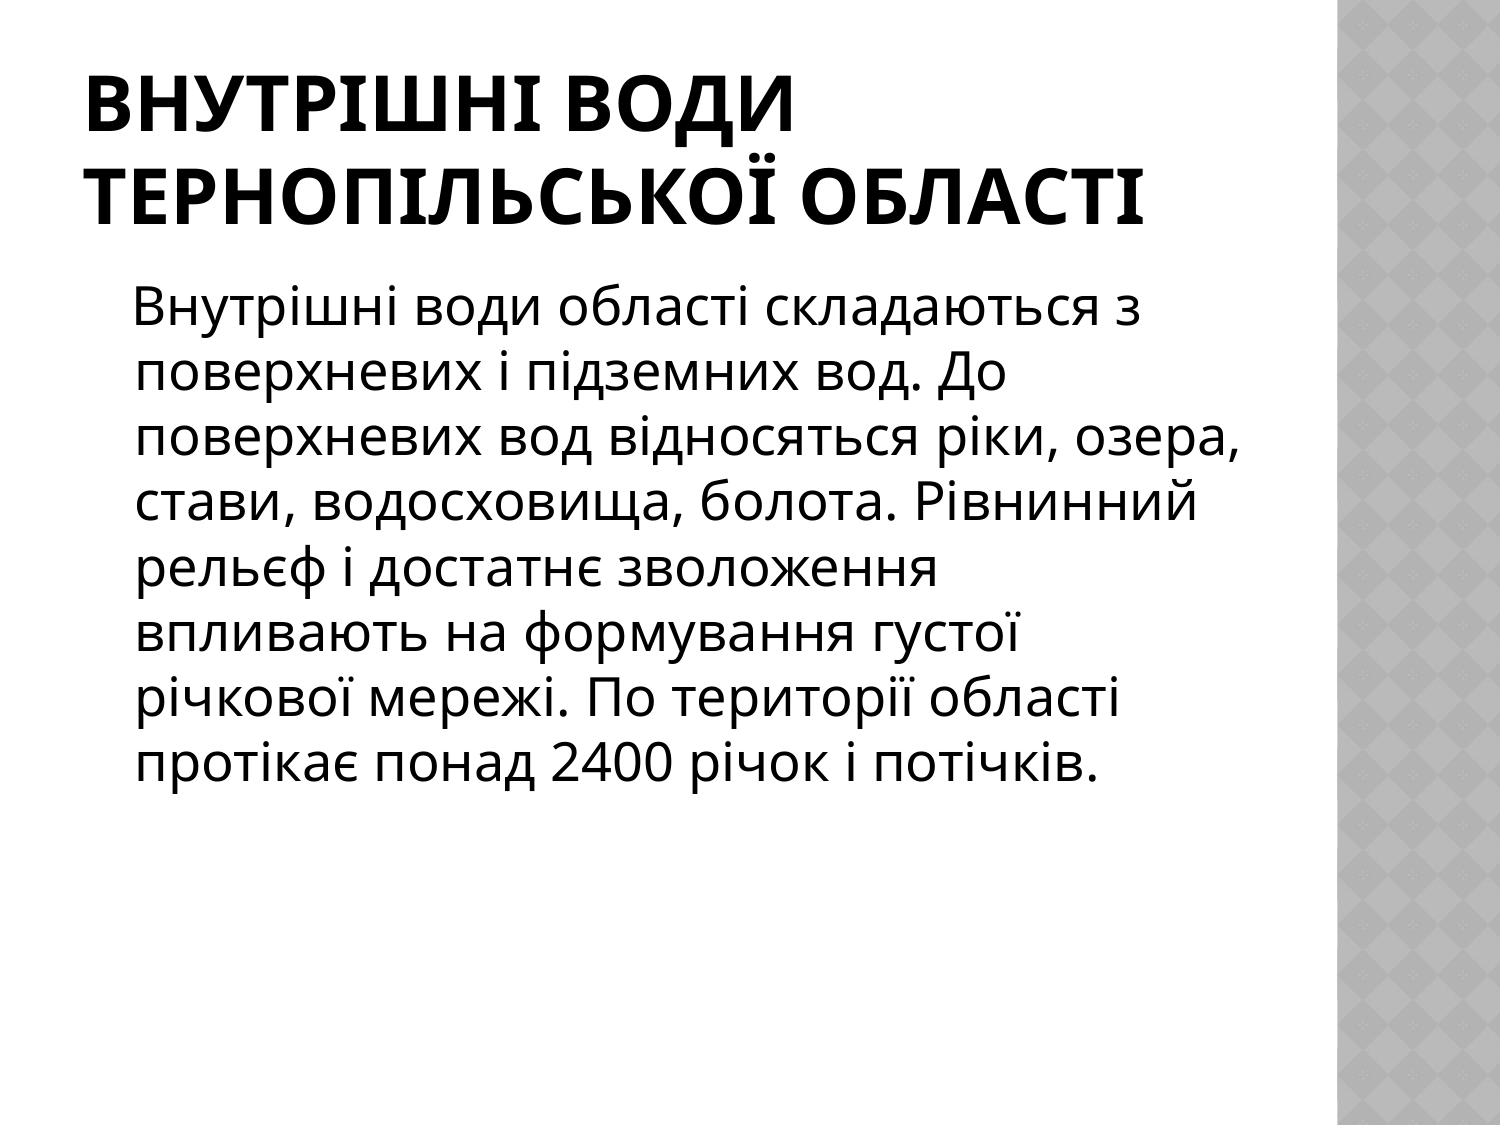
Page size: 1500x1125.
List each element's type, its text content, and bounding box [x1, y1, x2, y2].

list Внутрішні води області складаються з поверхневих і підземних вод. До поверхневих вод відносяться ріки, озера, стави, водосховища, болота. Рівнинний рельєф і достатнє зволоження впливають на формування густої річкової мережі. По території області протікає понад 2400 річок і потічків. [75, 264, 1263, 1059]
title Внутрішні води тернопільської області [75, 52, 1263, 240]
